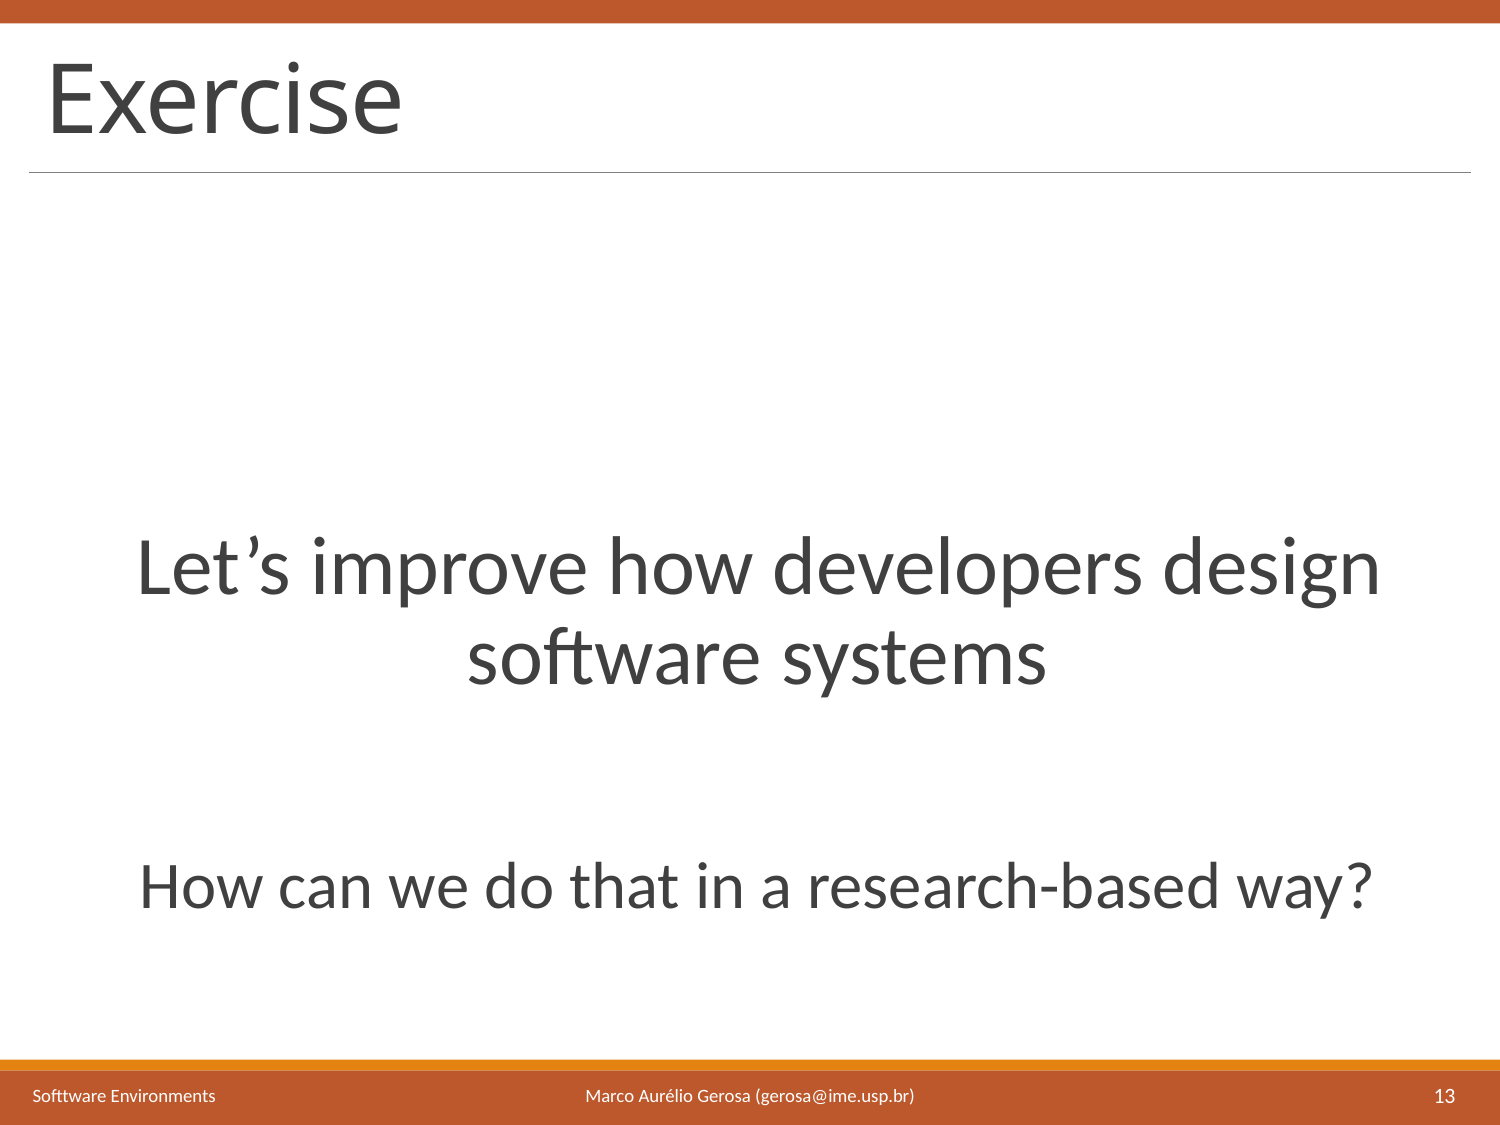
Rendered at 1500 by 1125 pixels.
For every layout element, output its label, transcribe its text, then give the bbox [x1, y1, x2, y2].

footer Marco Aurélio Gerosa (gerosa@ime.usp.br) [453, 1070, 1047, 1120]
title Exercise [29, 47, 1471, 161]
slide_number Softtware Environments [17, 1072, 322, 1118]
list Let’s improve how developers design software systems How can we do that in a research-based way? [29, 515, 1471, 988]
slide_number 13 [1309, 1072, 1471, 1118]
